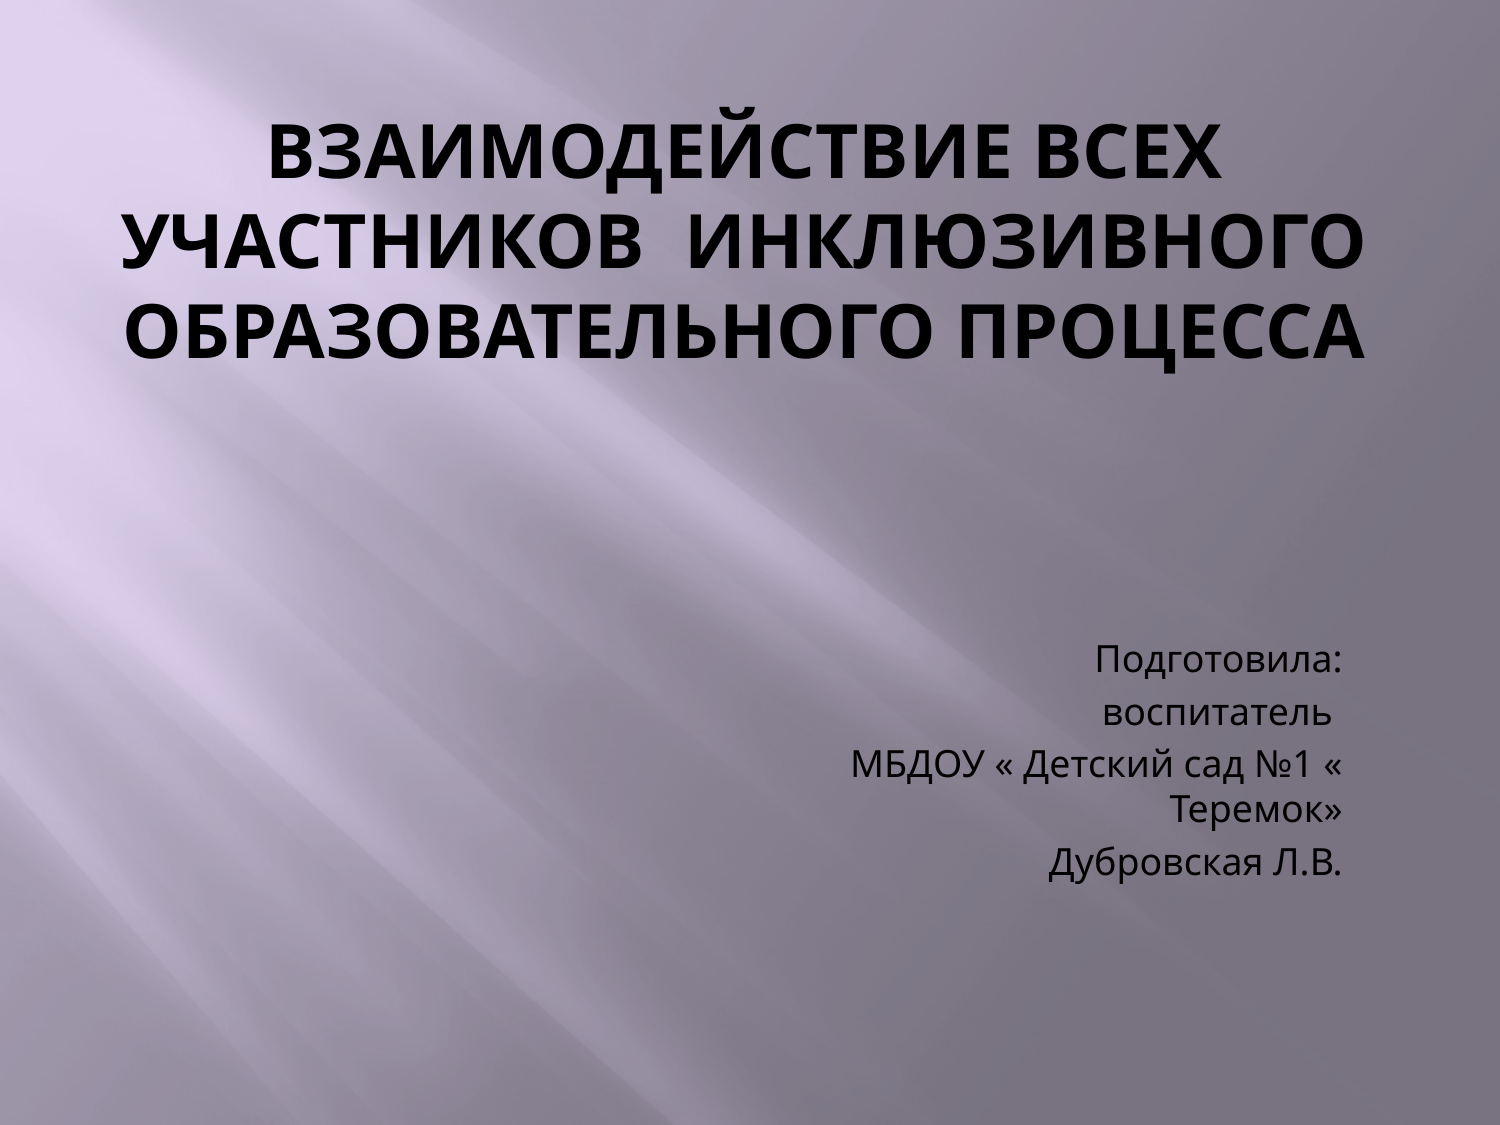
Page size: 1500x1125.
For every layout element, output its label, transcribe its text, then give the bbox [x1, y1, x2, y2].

title Взаимодействие Всех участников инклюзивного образовательного процесса [69, 30, 1420, 374]
subtitle Подготовила: воспитатель МБДОУ « Детский сад №1 « Теремок» Дубровская Л.В. [656, 550, 1358, 973]
